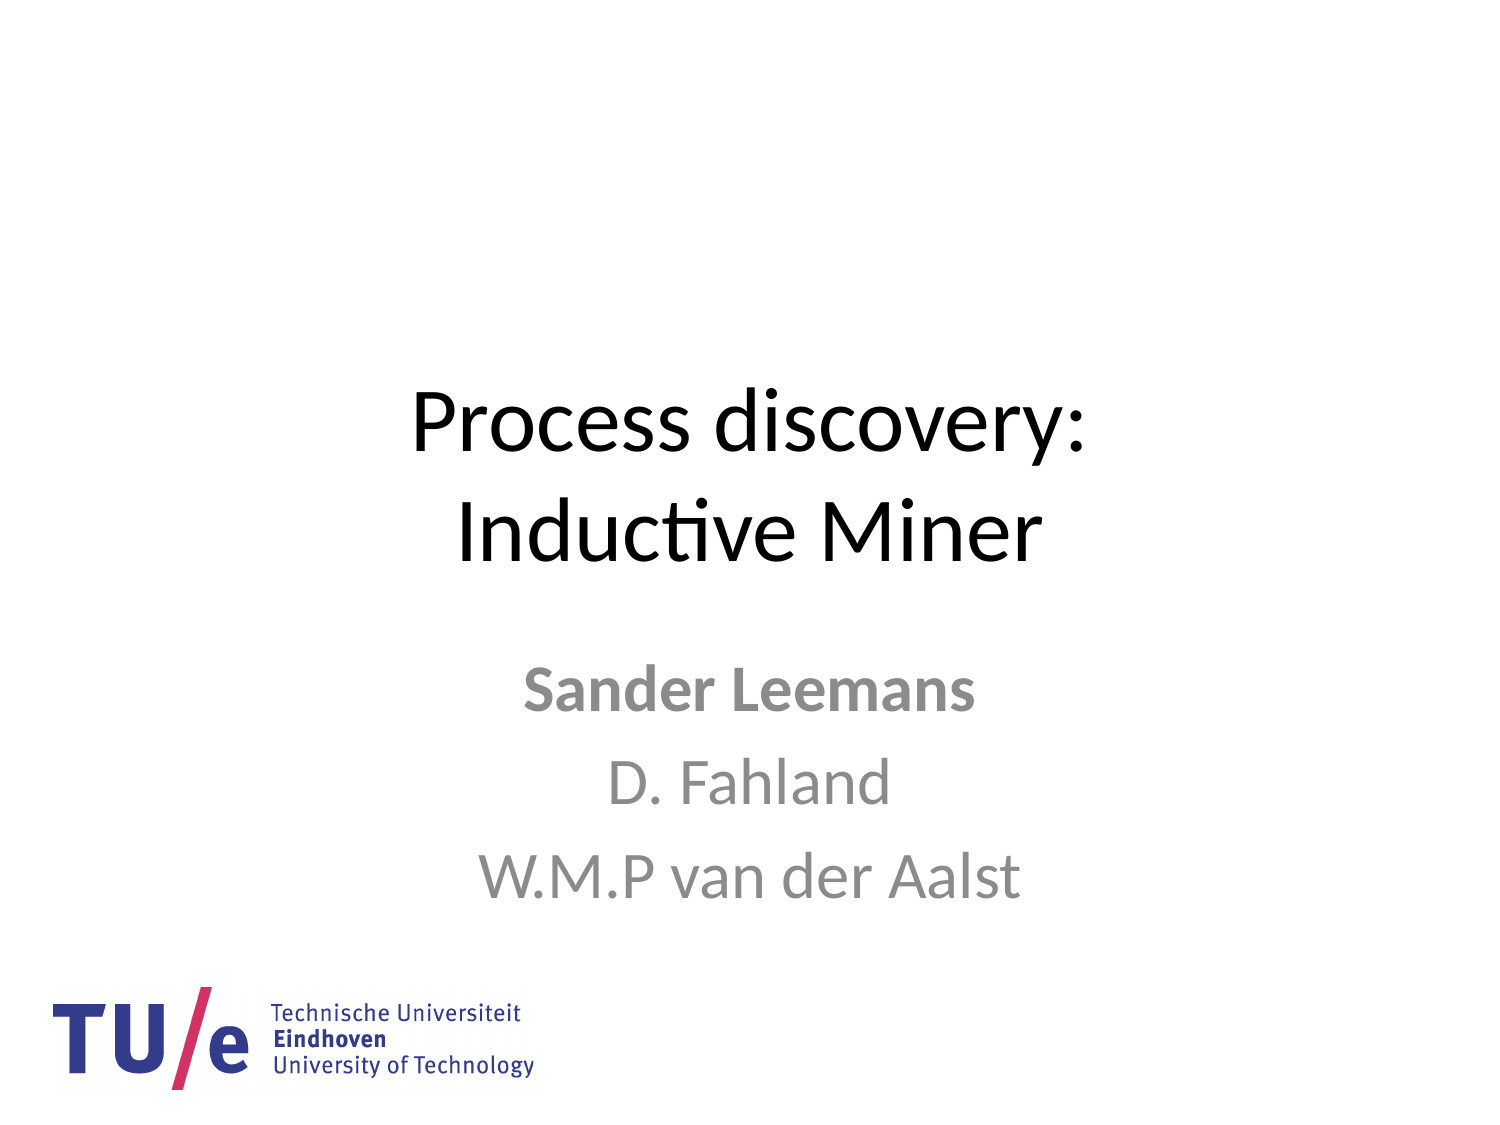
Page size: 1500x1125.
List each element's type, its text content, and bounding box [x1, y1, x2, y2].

title Process discovery: Inductive Miner [112, 349, 1388, 591]
subtitle Sander Leemans D. Fahland W.M.P van der Aalst [225, 637, 1275, 925]
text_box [52, 987, 534, 1091]
